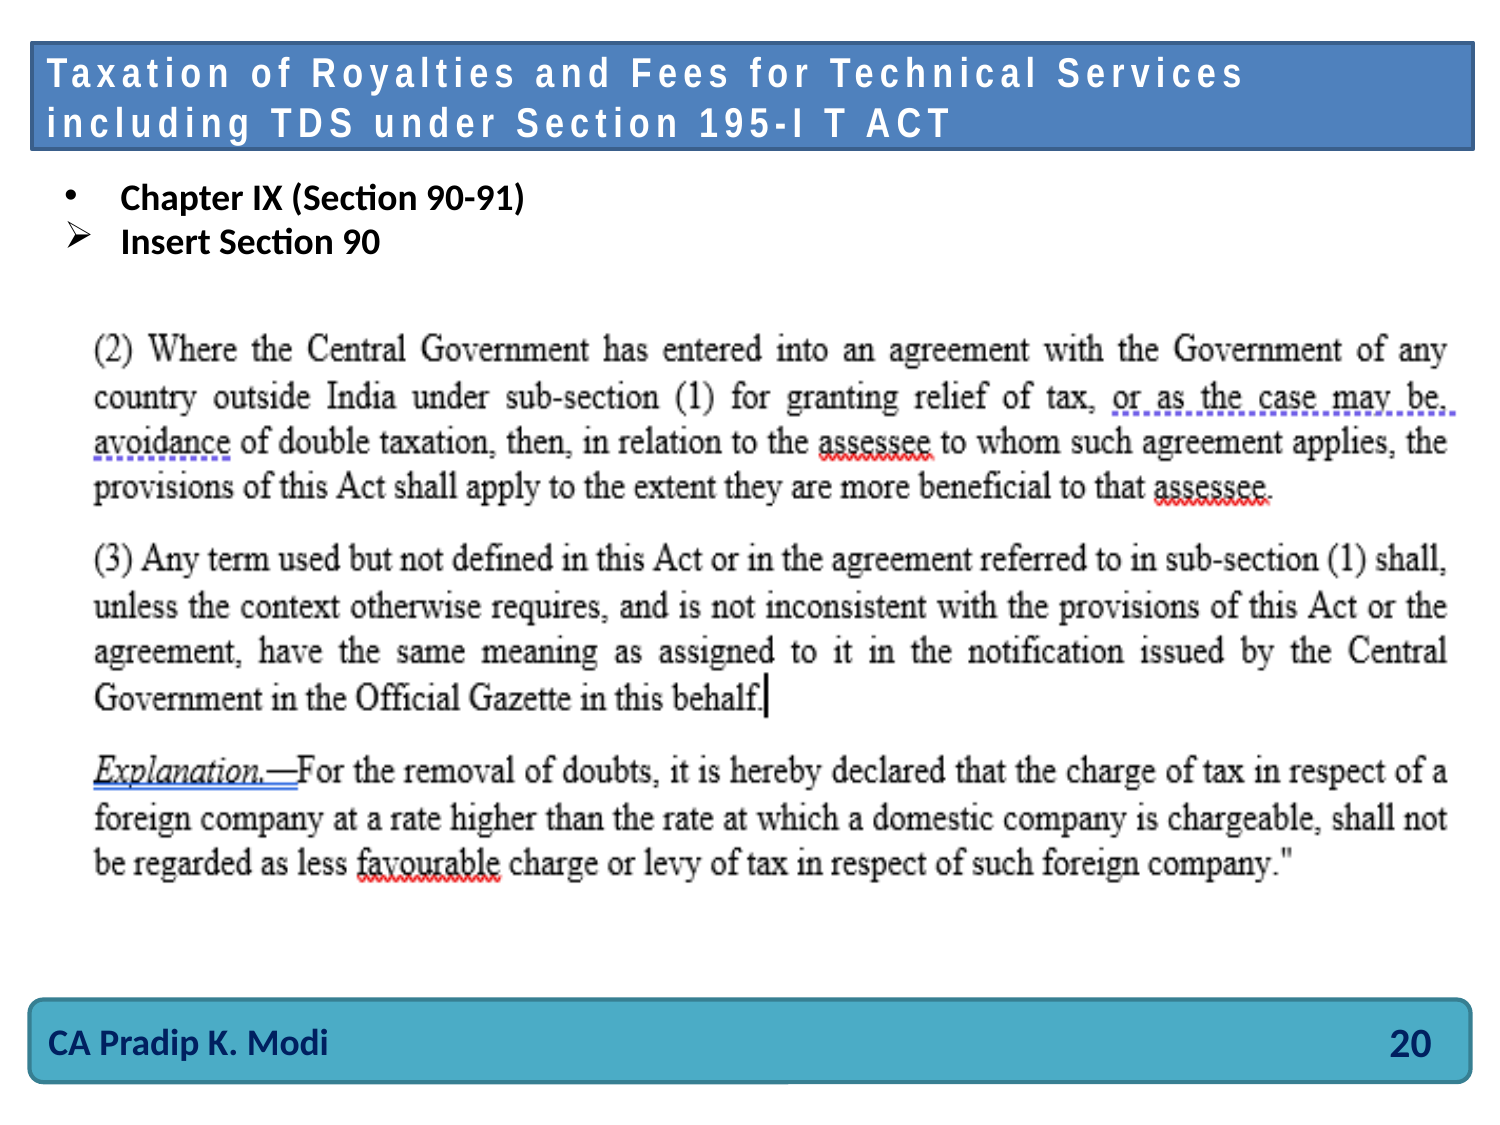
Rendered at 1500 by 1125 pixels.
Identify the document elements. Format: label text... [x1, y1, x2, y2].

slide_number 20 [1362, 1020, 1447, 1072]
text_box CA Pradip K. Modi [27, 997, 1473, 1085]
text_box Chapter IX (Section 90-91) Insert Section 90 [49, 165, 1447, 1020]
text_box Taxation of Royalties and Fees for Technical Services including TDS under Section 195-I T ACT [30, 41, 1475, 151]
picture [55, 301, 1471, 913]
